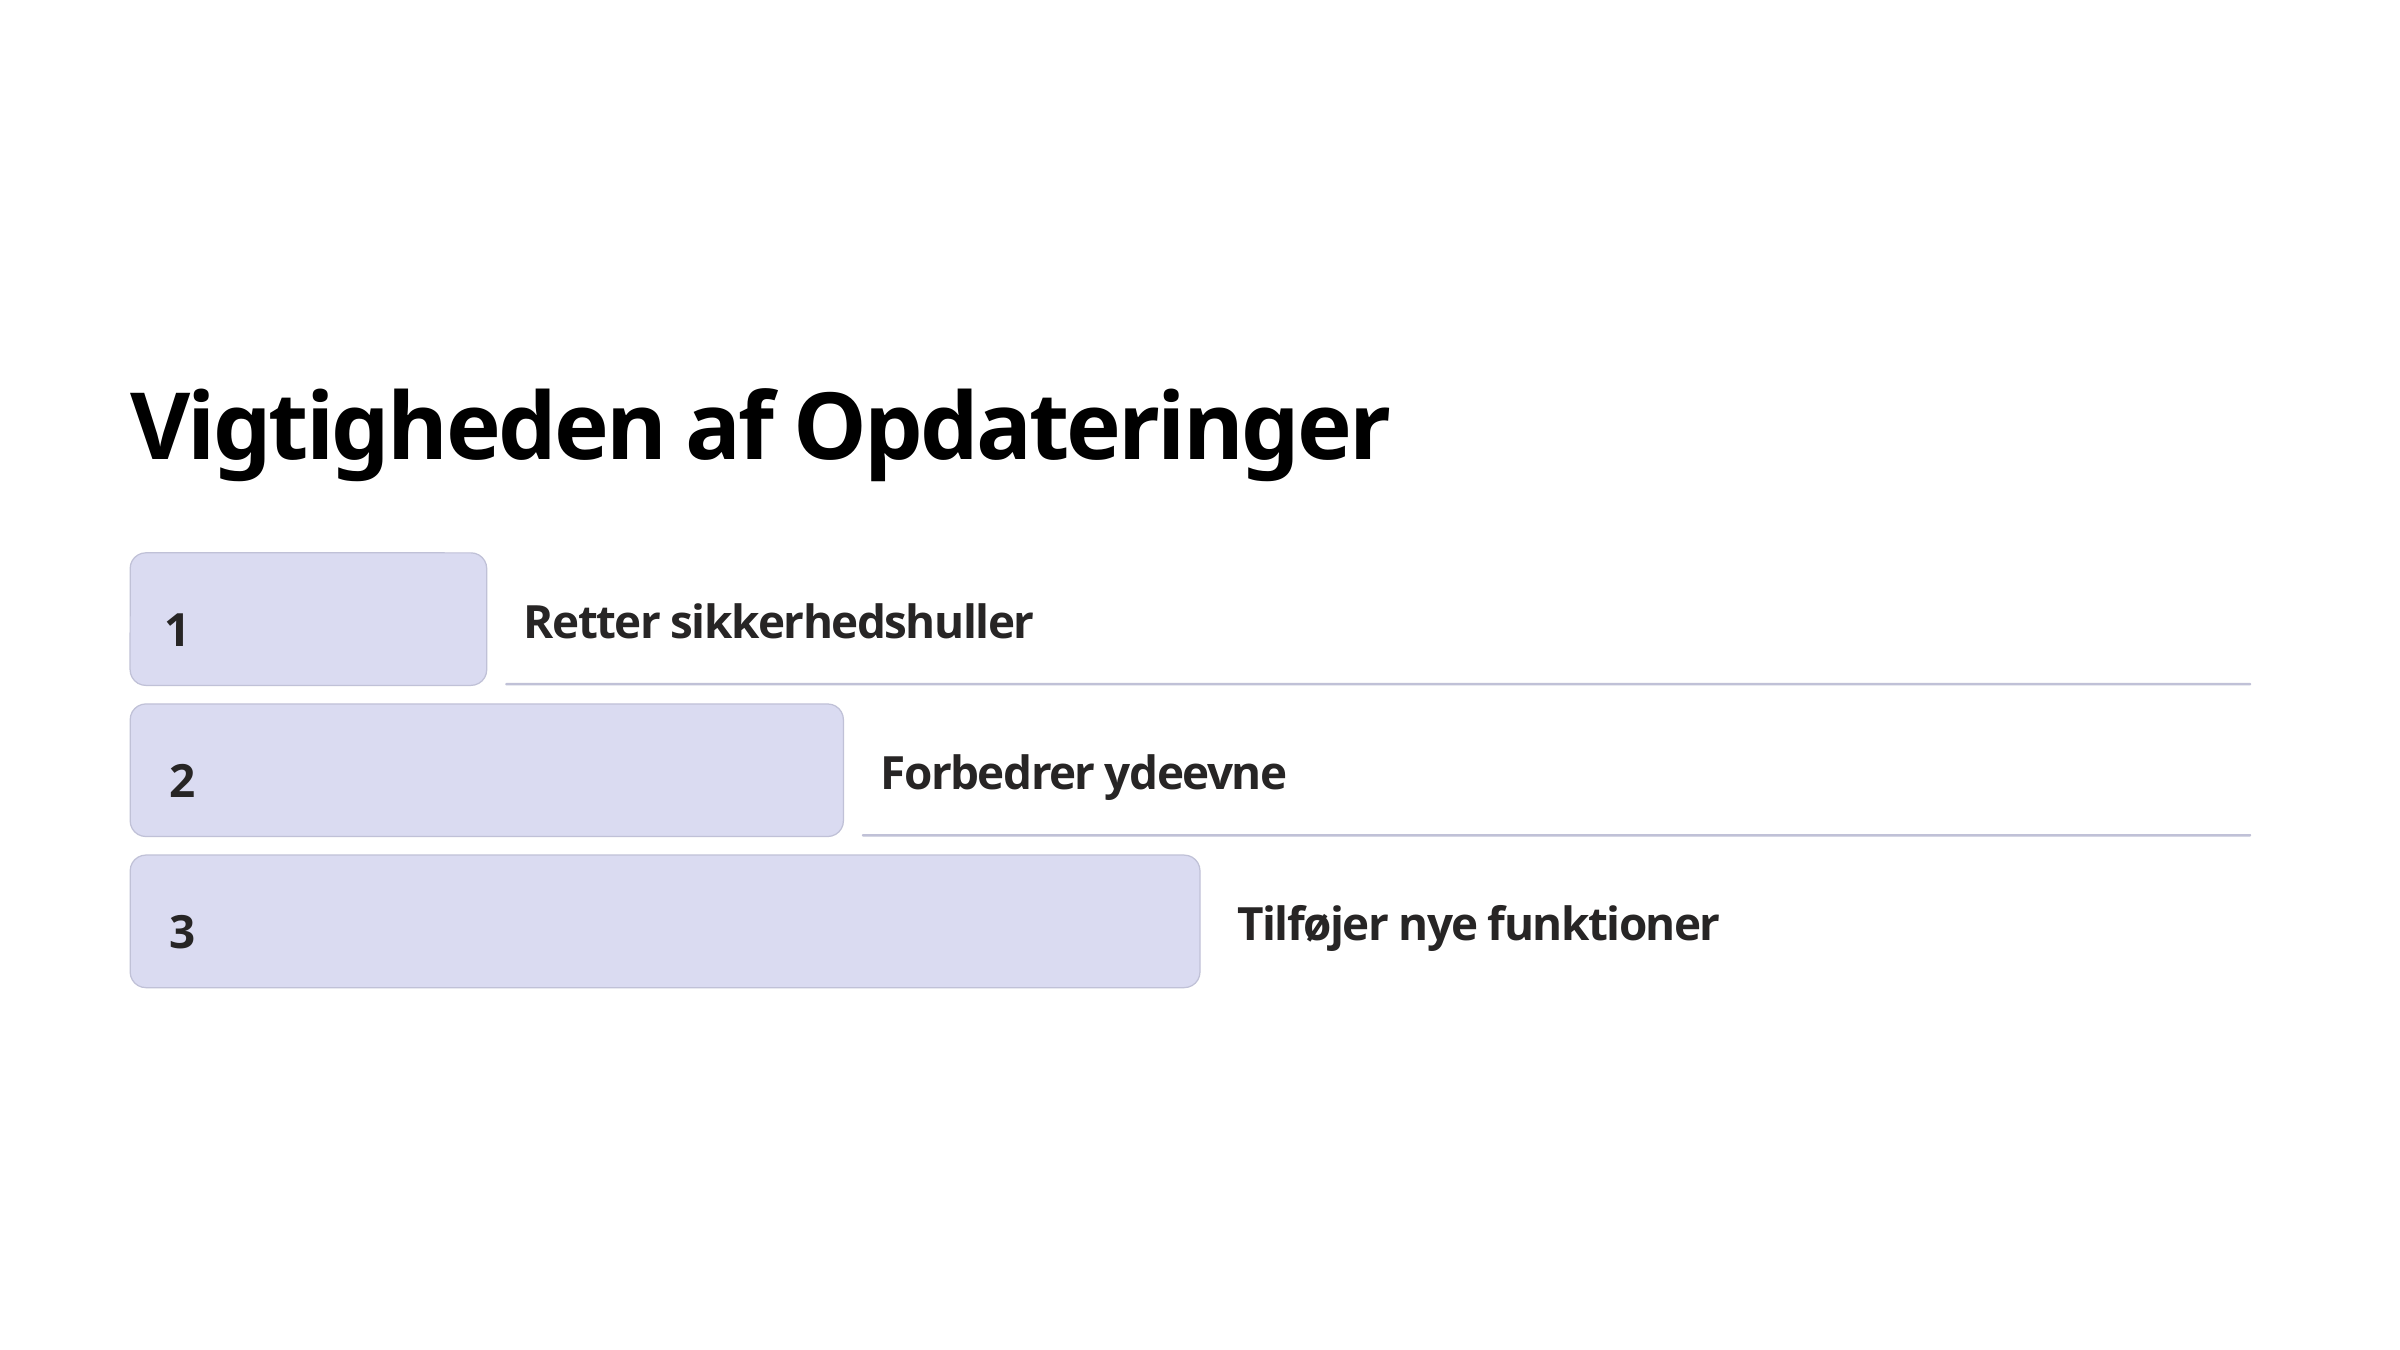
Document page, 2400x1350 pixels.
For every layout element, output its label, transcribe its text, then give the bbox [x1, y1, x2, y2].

text_box 1 [168, 581, 188, 657]
text_box Retter sikkerhedshuller [523, 590, 1021, 649]
text_box [130, 552, 487, 686]
text_box [130, 703, 844, 837]
text_box 3 [168, 884, 198, 959]
text_box Tilføjer nye funktioner [1237, 892, 1709, 951]
text_box [130, 855, 1201, 988]
text_box 2 [168, 733, 197, 808]
text_box [505, 682, 2252, 686]
text_box Forbedrer ydeevne [880, 741, 1289, 800]
text_box Vigtigheden af Opdateringer [130, 362, 1352, 479]
